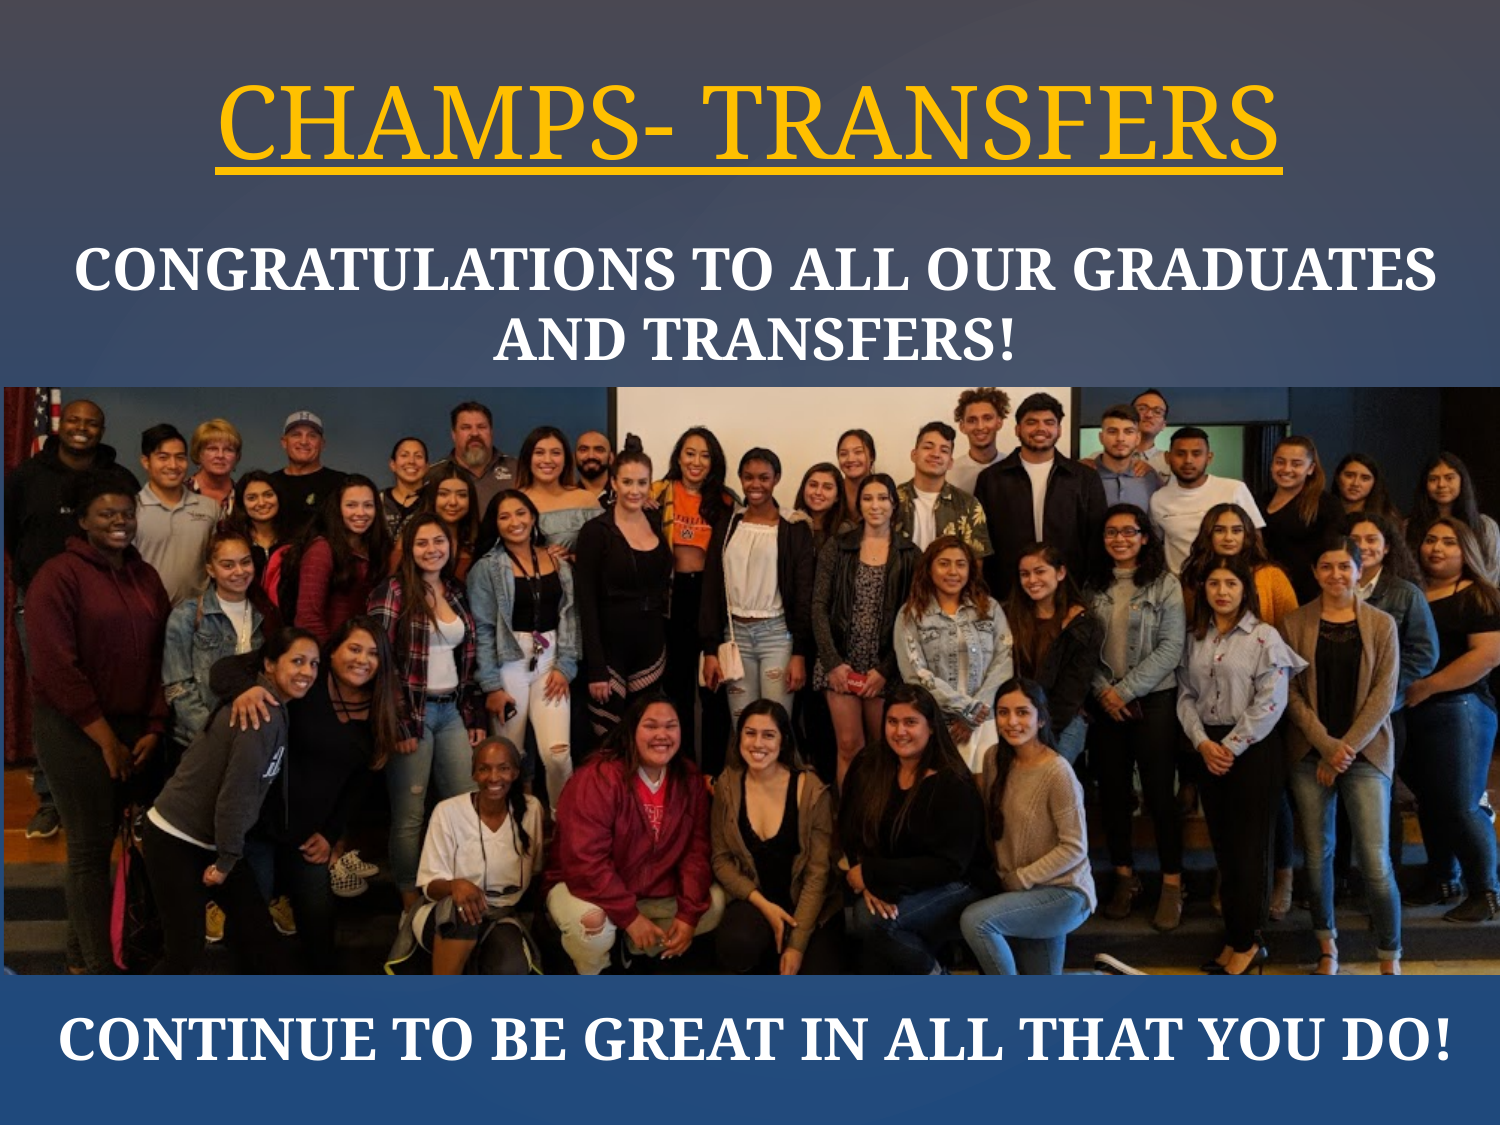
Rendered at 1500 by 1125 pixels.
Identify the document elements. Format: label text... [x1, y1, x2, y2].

picture [3, 386, 1500, 976]
text_box CONGRATULATIONS TO ALL OUR GRADUATES AND TRANSFERS! CONTINUE TO BE GREAT IN ALL THAT YOU DO! [24, 224, 1488, 383]
title CHAMPS- TRANSFERS [200, 37, 1438, 188]
text_box CONGRATULATIONS TO ALL OUR GRADUATES AND TRANSFERS! CONTINUE TO BE GREAT IN ALL THAT YOU DO! [24, 990, 1488, 1125]
